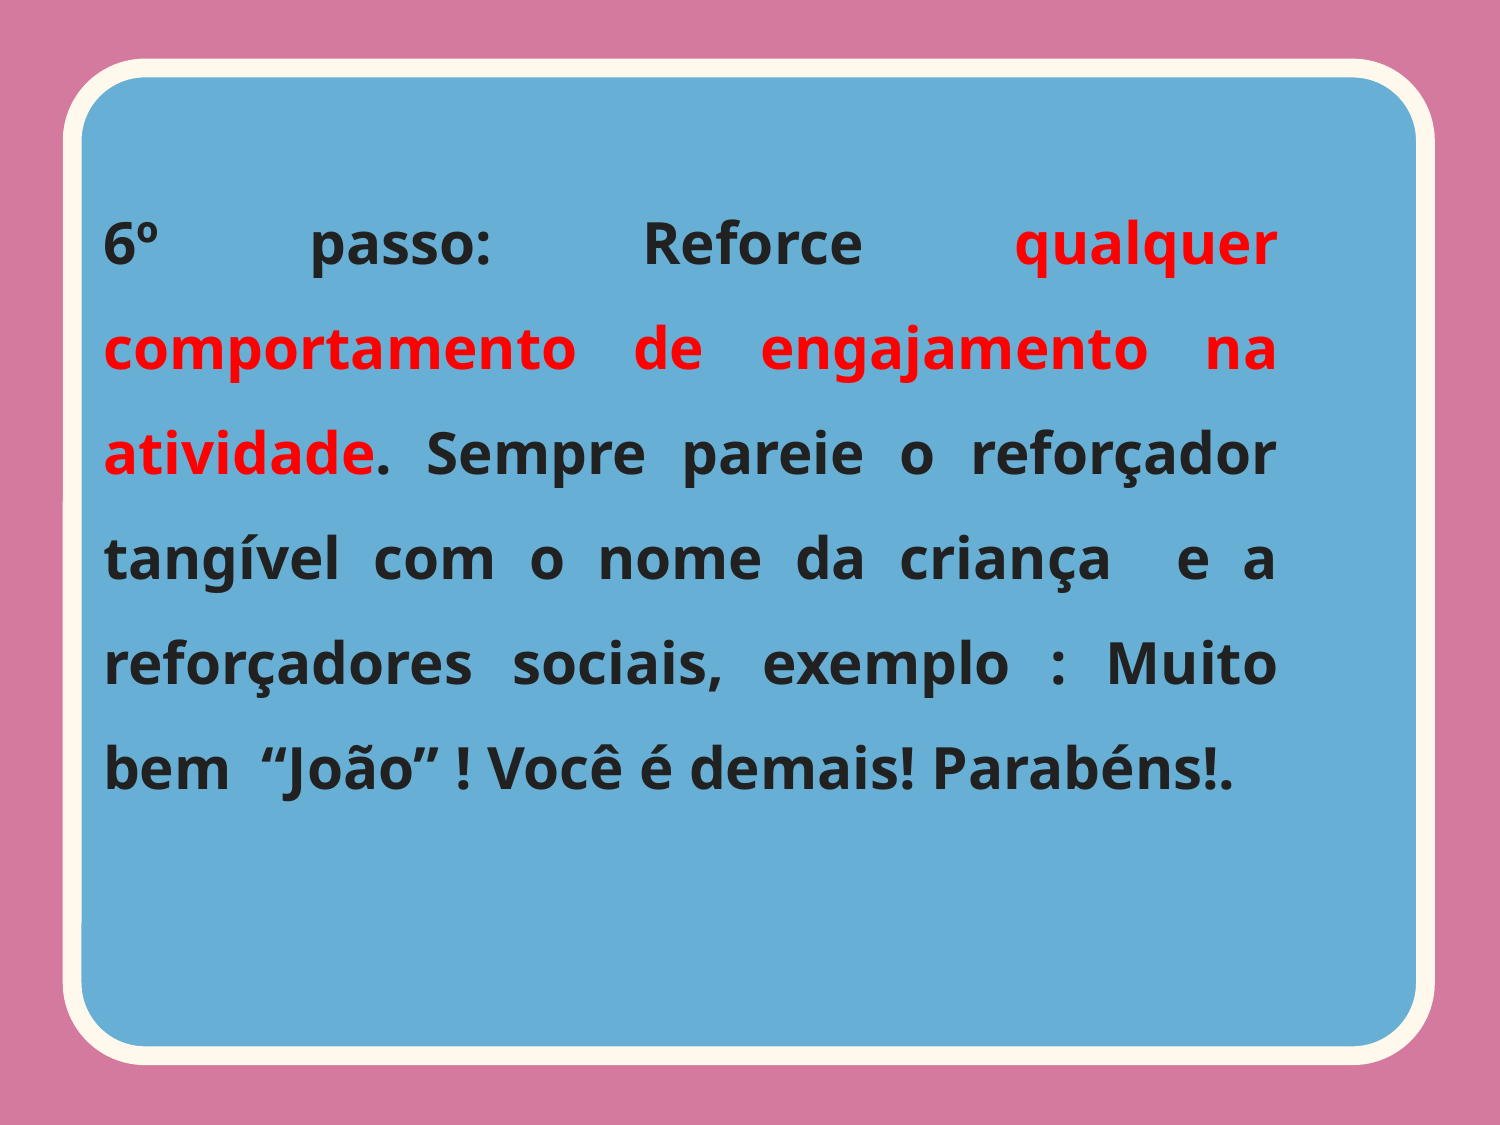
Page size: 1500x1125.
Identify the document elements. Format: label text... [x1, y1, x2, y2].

text_box 6º passo: Reforce qualquer comportamento de engajamento na atividade. Sempre pareie o reforçador tangível com o nome da criança e a reforçadores sociais, exemplo : Muito bem “João” ! Você é demais! Parabéns!. [88, 163, 1294, 913]
